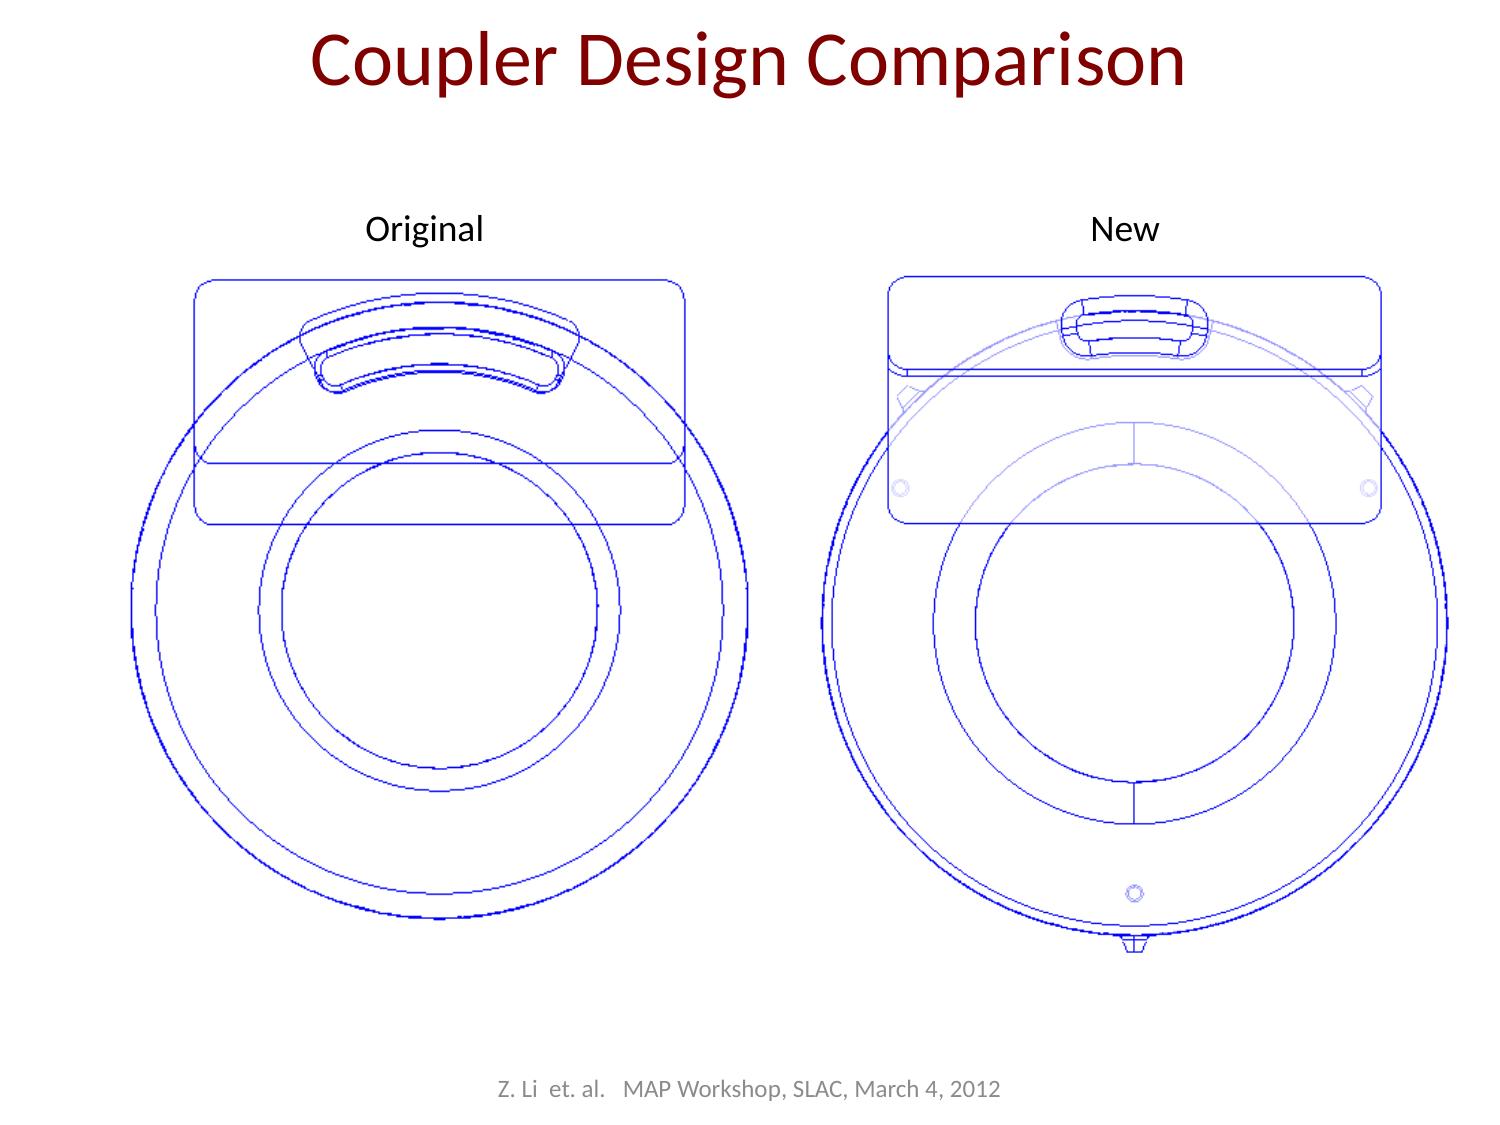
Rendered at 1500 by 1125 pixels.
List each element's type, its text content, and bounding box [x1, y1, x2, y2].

picture [818, 272, 1454, 958]
footer Z. Li et. al. MAP Workshop, SLAC, March 4, 2012 [425, 1057, 1075, 1118]
picture [128, 272, 753, 925]
text_box Original [350, 196, 500, 257]
text_box New [1075, 196, 1175, 257]
title Coupler Design Comparison [75, 0, 1425, 110]
